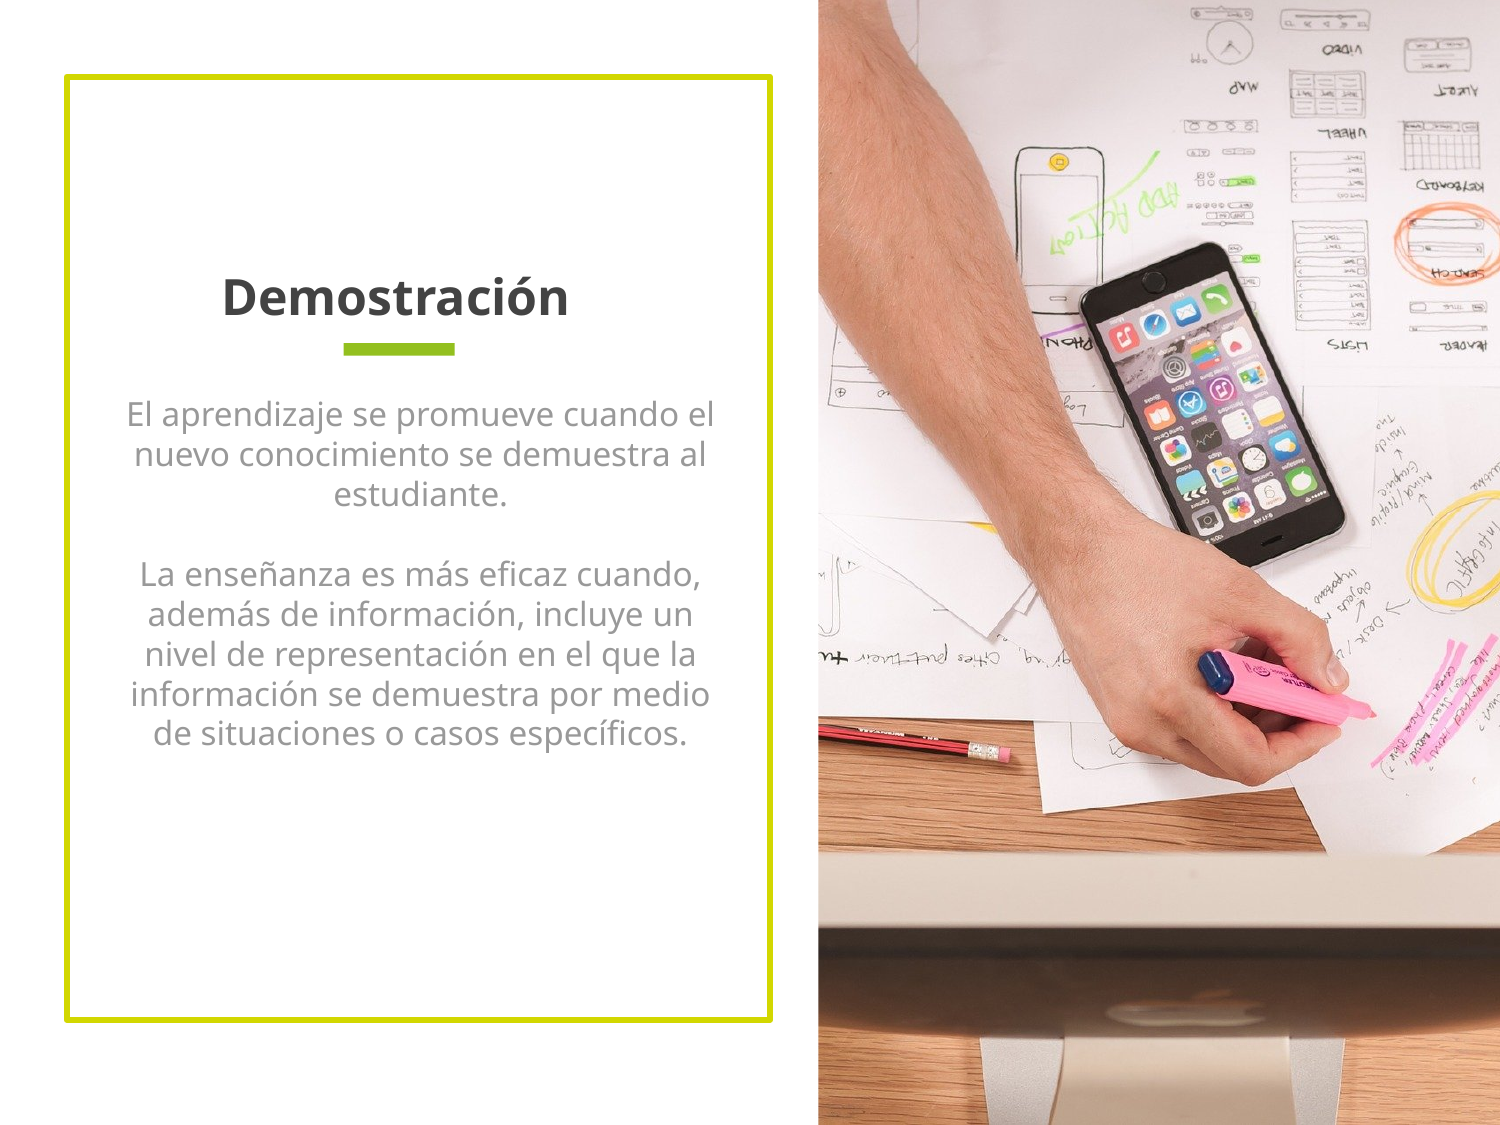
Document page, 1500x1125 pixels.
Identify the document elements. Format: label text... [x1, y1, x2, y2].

picture [818, 0, 1500, 1125]
text_box [66, 76, 770, 1020]
text_box Demostración [103, 214, 690, 341]
text_box El aprendizaje se promueve cuando el nuevo conocimiento se demuestra al estudiante. La enseñanza es más eficaz cuando, además de información, incluye un nivel de representación en el que la información se demuestra por medio de situaciones o casos específicos. [103, 378, 739, 776]
